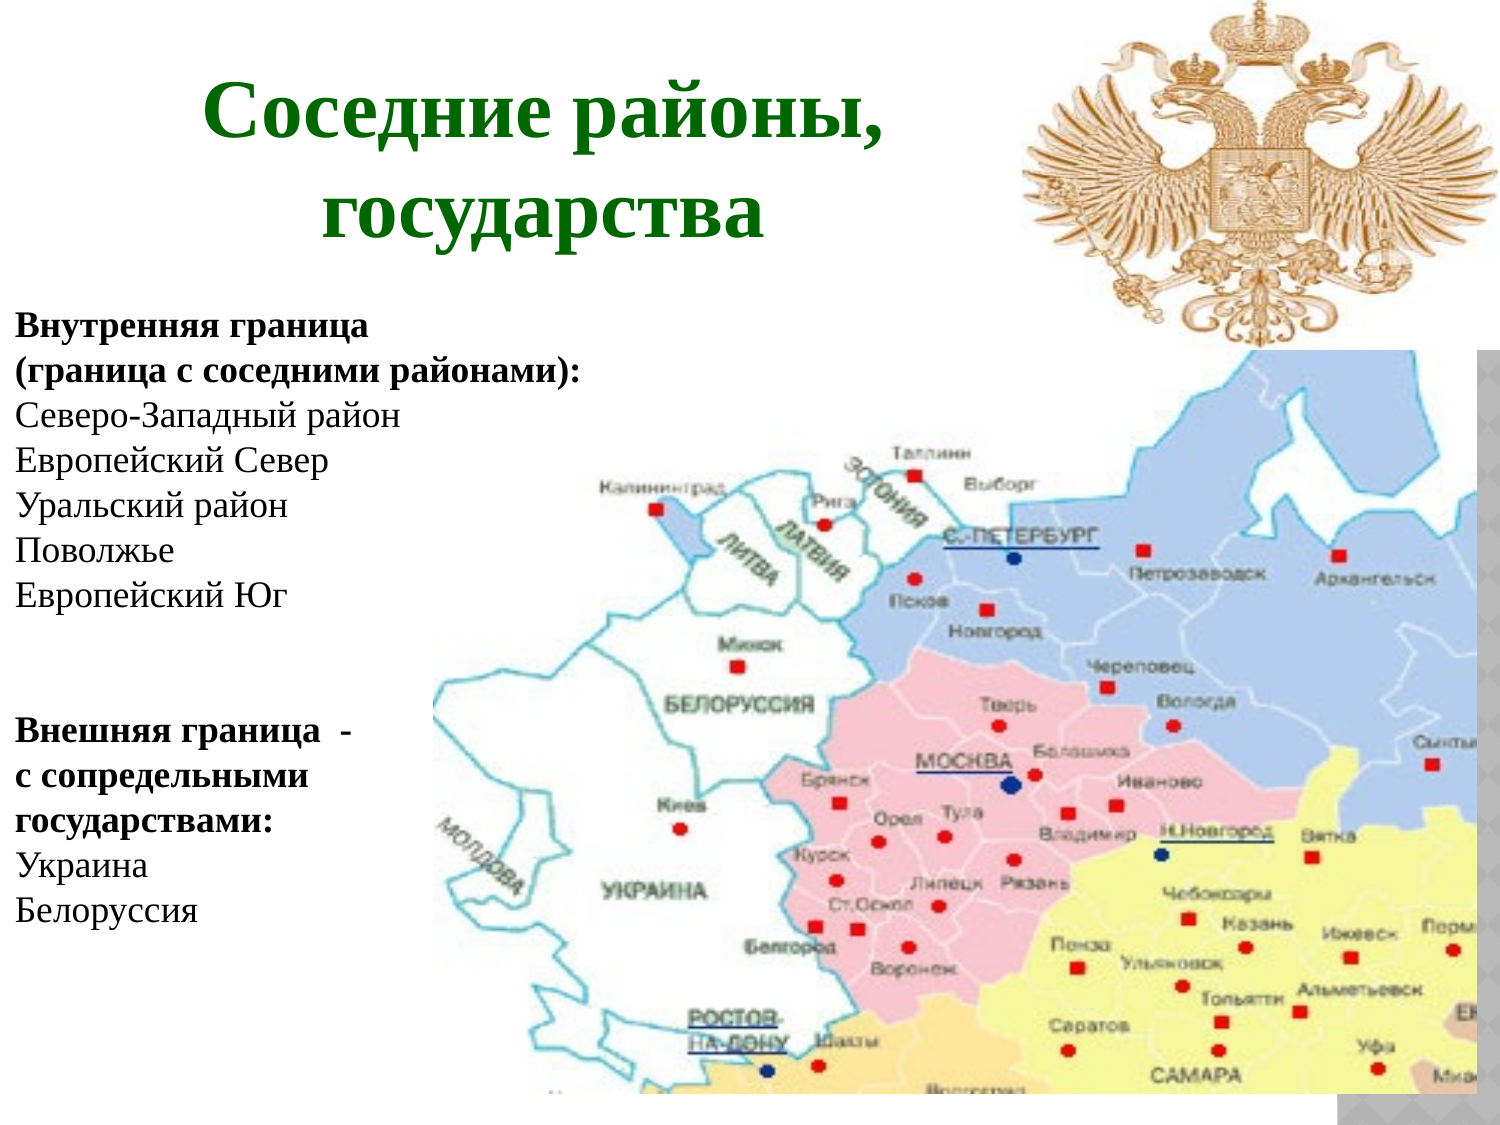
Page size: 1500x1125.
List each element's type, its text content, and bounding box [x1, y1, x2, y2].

text_box Соседние районы, государства [29, 46, 1015, 262]
picture [433, 266, 1477, 1095]
text_box Внутренняя граница (граница с соседними районами): Северо-Западный район Европейский Север Уральский район Поволжье Европейский Юг Внешняя граница - с сопредельными государствами: Украина Белоруссия [0, 292, 427, 938]
picture [1021, 0, 1500, 351]
